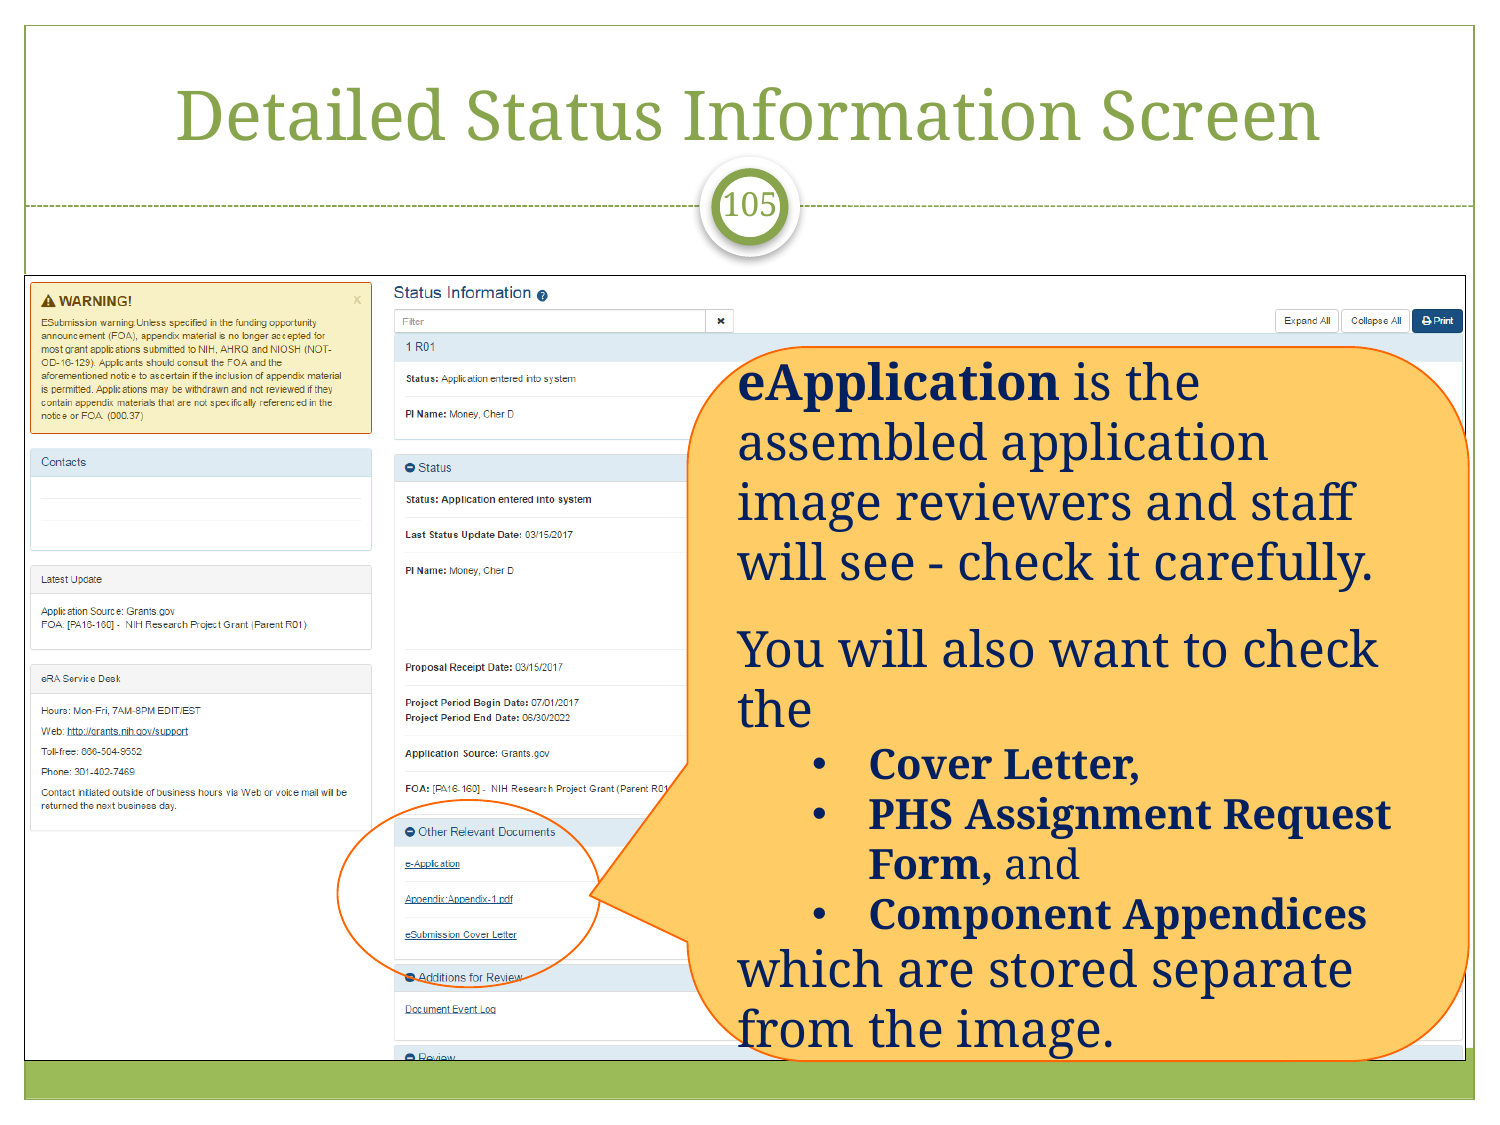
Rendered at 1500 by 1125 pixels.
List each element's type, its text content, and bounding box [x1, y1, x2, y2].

title Detailed Status Information Screen [49, 37, 1450, 162]
slide_number 105 [712, 170, 788, 243]
picture [24, 274, 1466, 1061]
